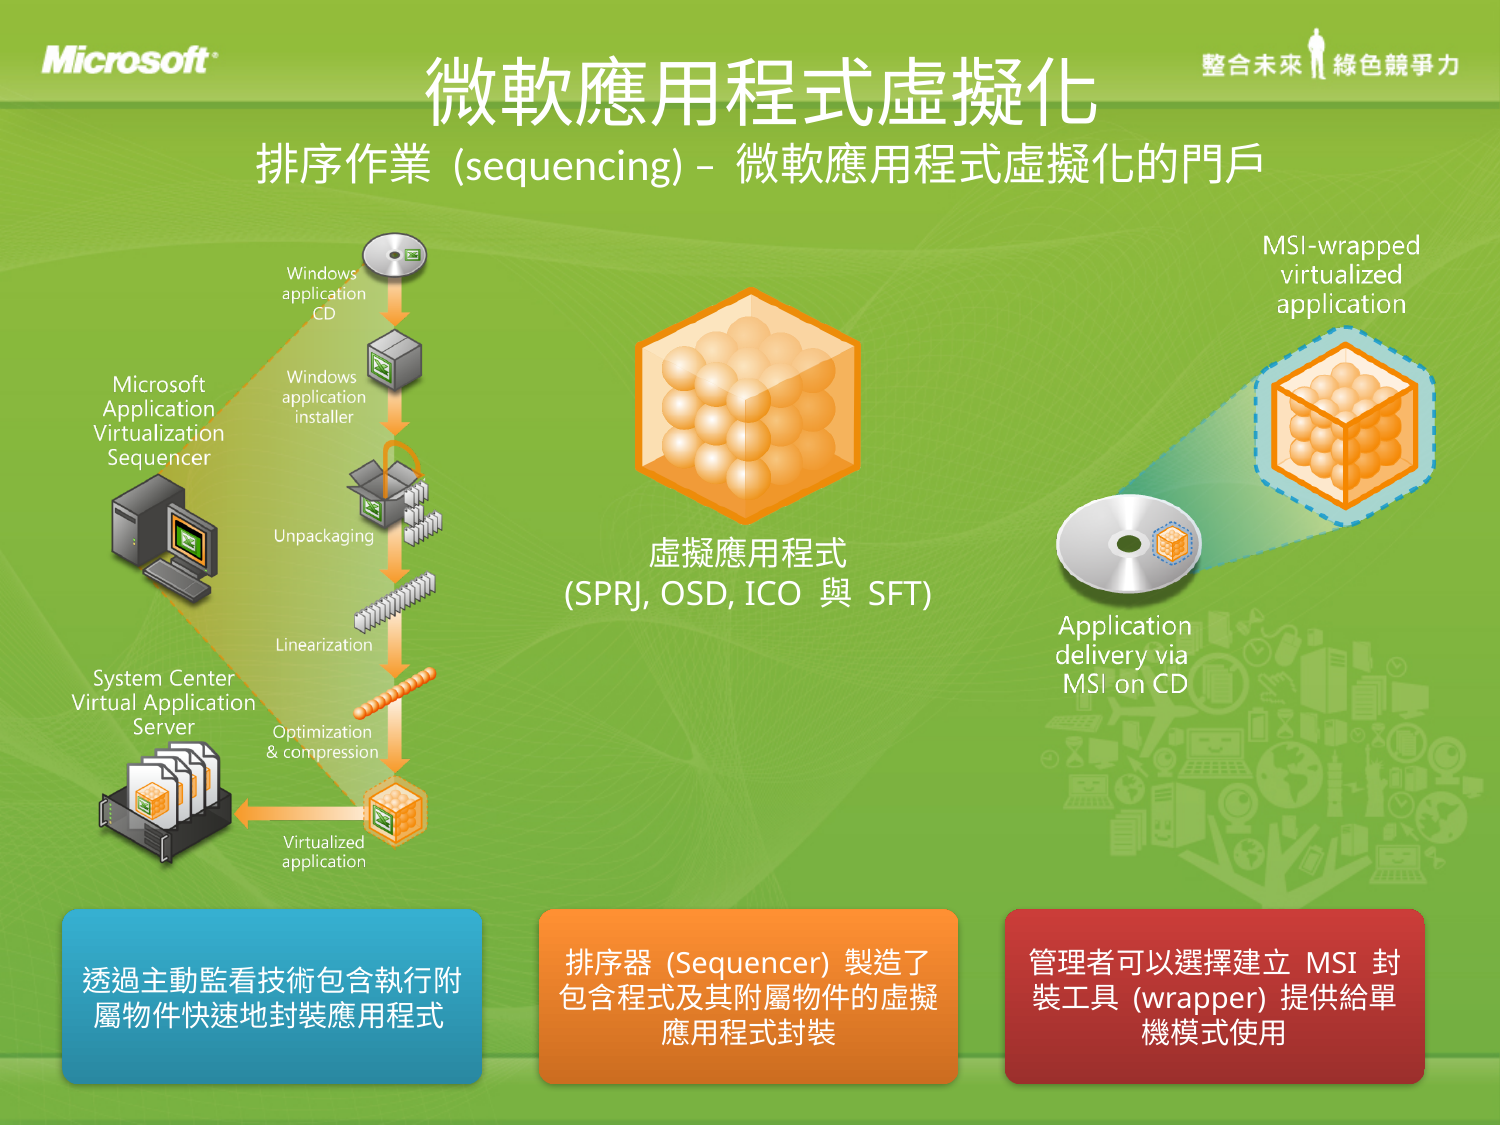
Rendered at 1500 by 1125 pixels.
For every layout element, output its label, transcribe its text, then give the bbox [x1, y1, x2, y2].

text_box 虛擬應用程式 (SPRJ, OSD, ICO 與 SFT) [535, 524, 961, 620]
text_box 透過主動監看技術包含執行附屬物件快速地封裝應用程式 [62, 909, 483, 1085]
text_box 管理者可以選擇建立 MSI 封裝工具 (wrapper) 提供給單機模式使用 [1004, 909, 1425, 1085]
title 微軟應用程式虛擬化 排序作業 (sequencing) – 微軟應用程式虛擬化的門戶 [62, 37, 1463, 197]
picture [0, 0, 1500, 1125]
text_box [119, 133, 1500, 233]
text_box 排序器 (Sequencer) 製造了包含程式及其附屬物件的虛擬應用程式封裝 [538, 909, 959, 1085]
